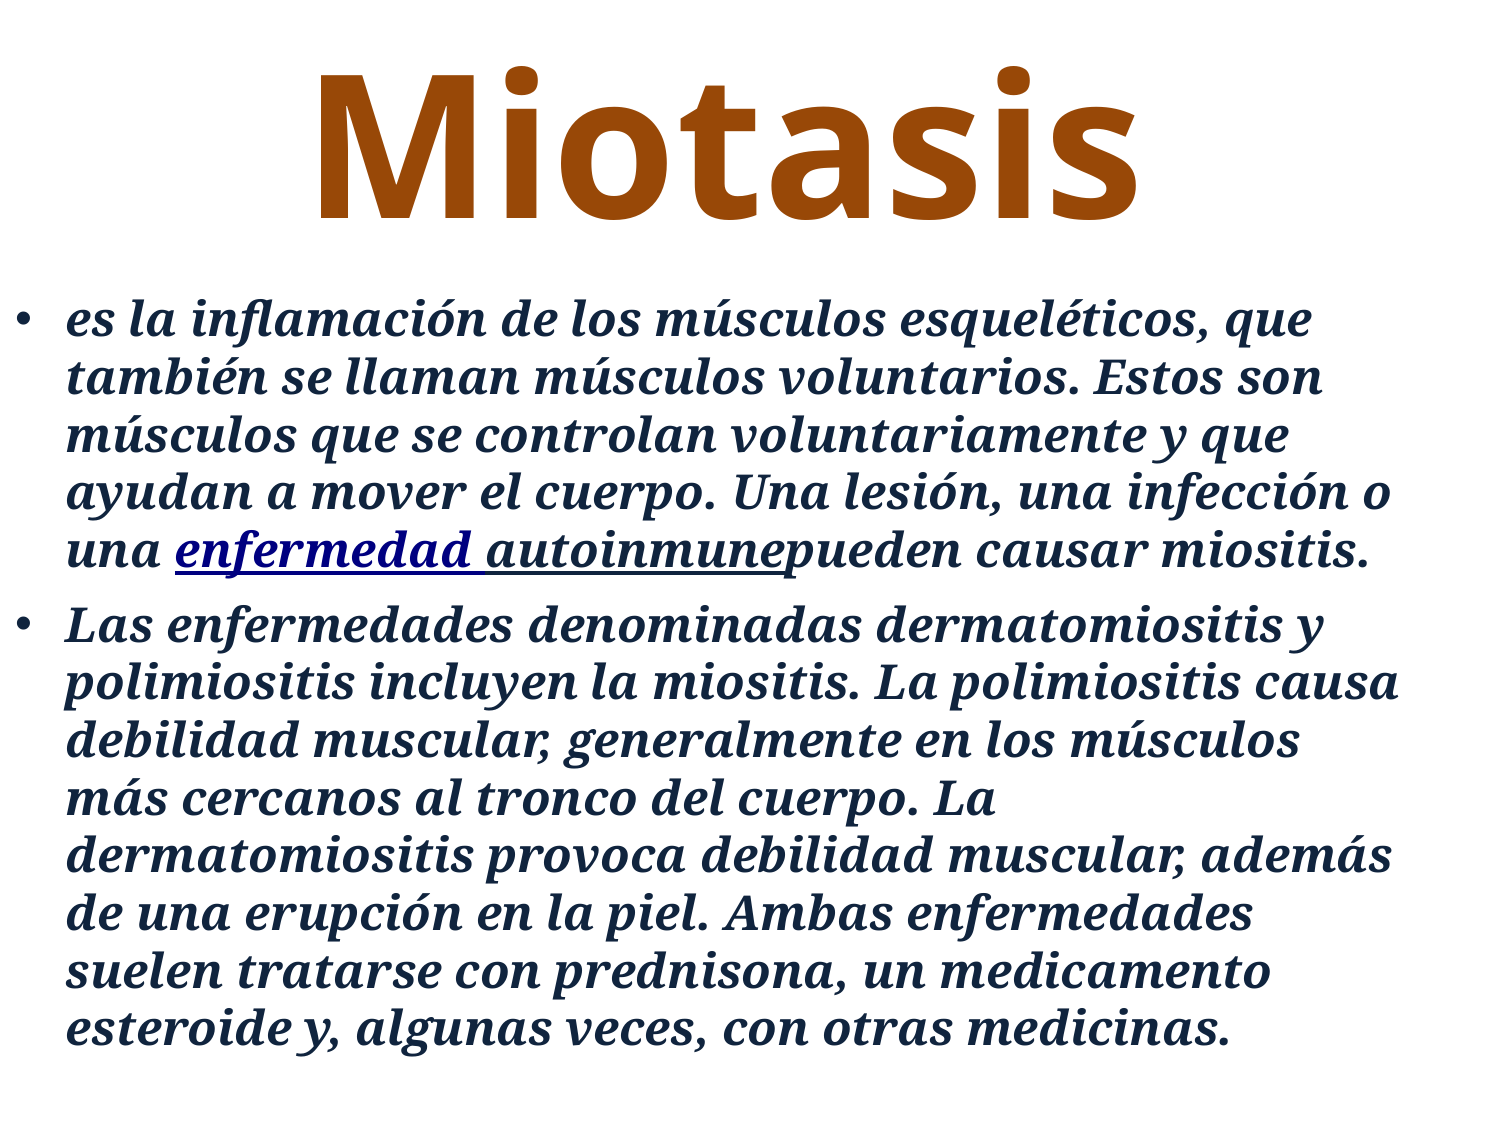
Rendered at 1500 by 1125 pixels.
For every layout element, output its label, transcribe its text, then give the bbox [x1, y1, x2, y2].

list es la inflamación de los músculos esqueléticos, que también se llaman músculos voluntarios. Estos son músculos que se controlan voluntariamente y que ayudan a mover el cuerpo. Una lesión, una infección o una enfermedad autoinmunepueden causar miositis. Las enfermedades denominadas dermatomiositis y polimiositis incluyen la miositis. La polimiositis causa debilidad muscular, generalmente en los músculos más cercanos al tronco del cuerpo. La dermatomiositis provoca debilidad muscular, además de una erupción en la piel. Ambas enfermedades suelen tratarse con prednisona, un medicamento esteroide y, algunas veces, con otras medicinas. [0, 281, 1425, 1125]
title Miotasis [75, 45, 1425, 233]
